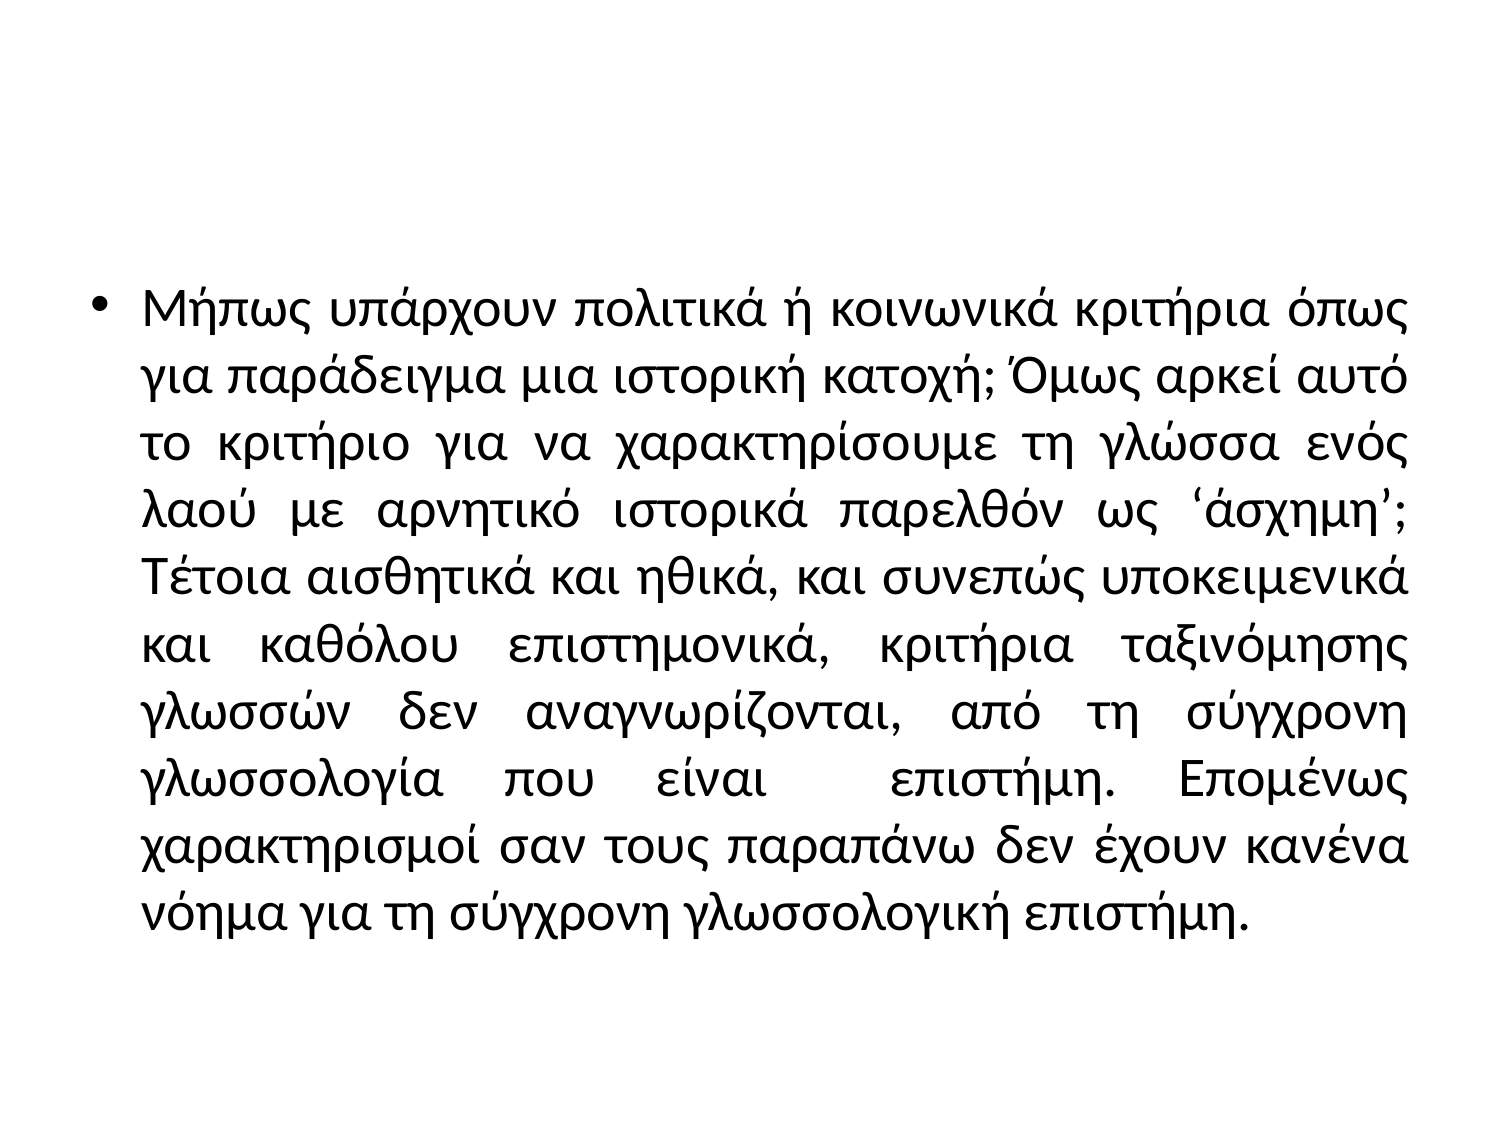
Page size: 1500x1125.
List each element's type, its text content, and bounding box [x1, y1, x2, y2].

list Μήπως υπάρχουν πολιτικά ή κοινωνικά κριτήρια όπως για παράδειγμα μια ιστορική κατοχή; Όμως αρκεί αυτό το κριτήριο για να χαρακτηρίσουμε τη γλώσσα ενός λαού με αρνητικό ιστορικά παρελθόν ως ‘άσχημη’; Τέτοια αισθητικά και ηθικά, και συνεπώς υποκειμενικά και καθόλου επιστημονικά, κριτήρια ταξινόμησης γλωσσών δεν αναγνωρίζονται, από τη σύγχρονη γλωσσολογία που είναι επιστήμη. Επομένως χαρακτηρισμοί σαν τους παραπάνω δεν έχουν κανένα νόημα για τη σύγχρονη γλωσσολογική επιστήμη. [75, 262, 1425, 1005]
